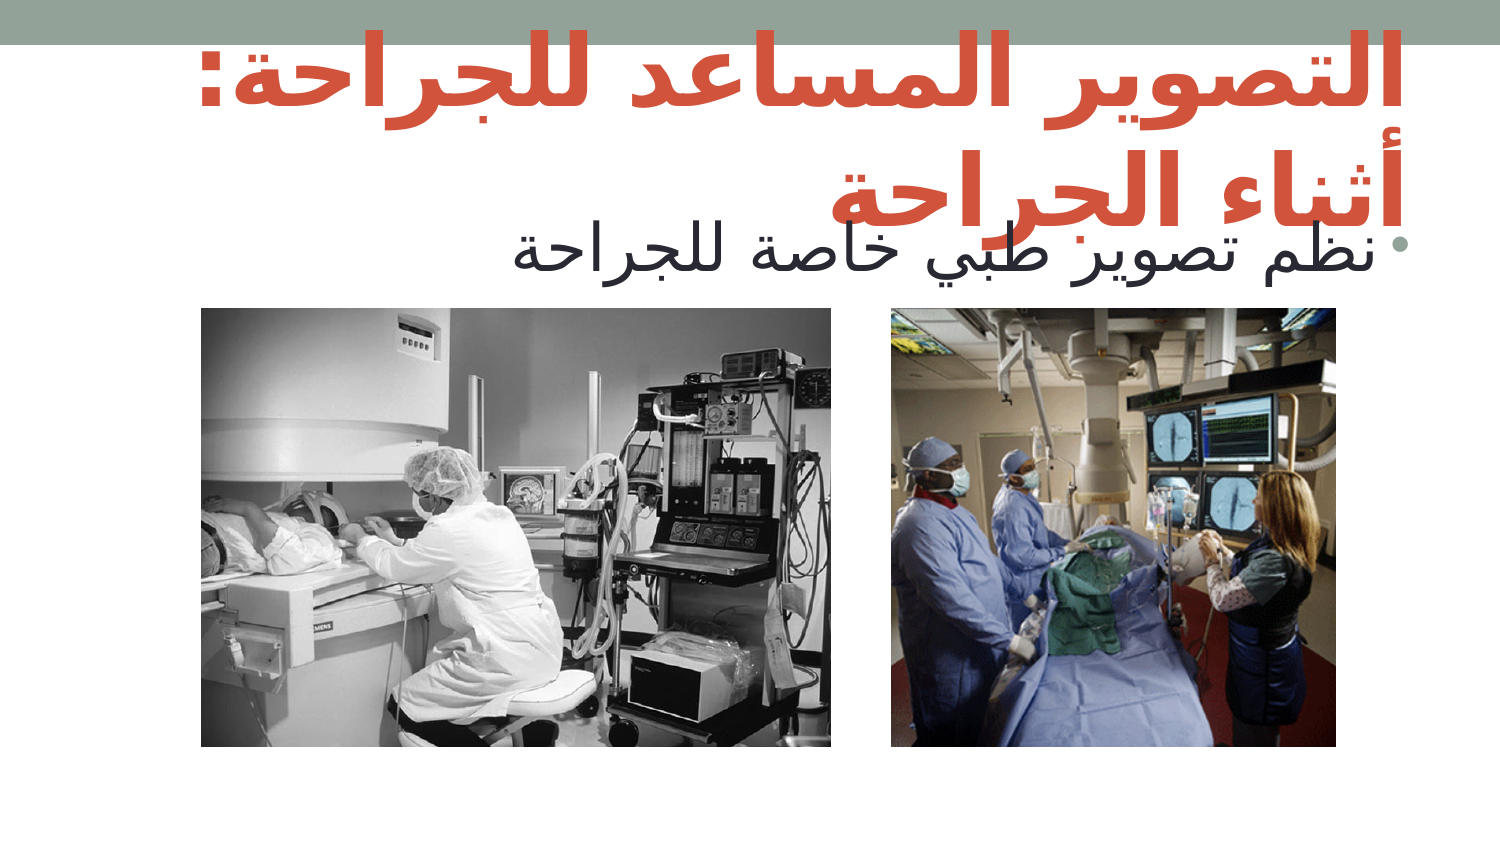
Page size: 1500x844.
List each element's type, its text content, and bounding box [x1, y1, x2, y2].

picture [891, 308, 1336, 747]
title التصوير المساعد للجراحة: أثناء الجراحة [75, 65, 1425, 188]
picture [200, 308, 831, 747]
list نظم تصوير طبي خاصة للجراحة [450, 196, 1425, 797]
